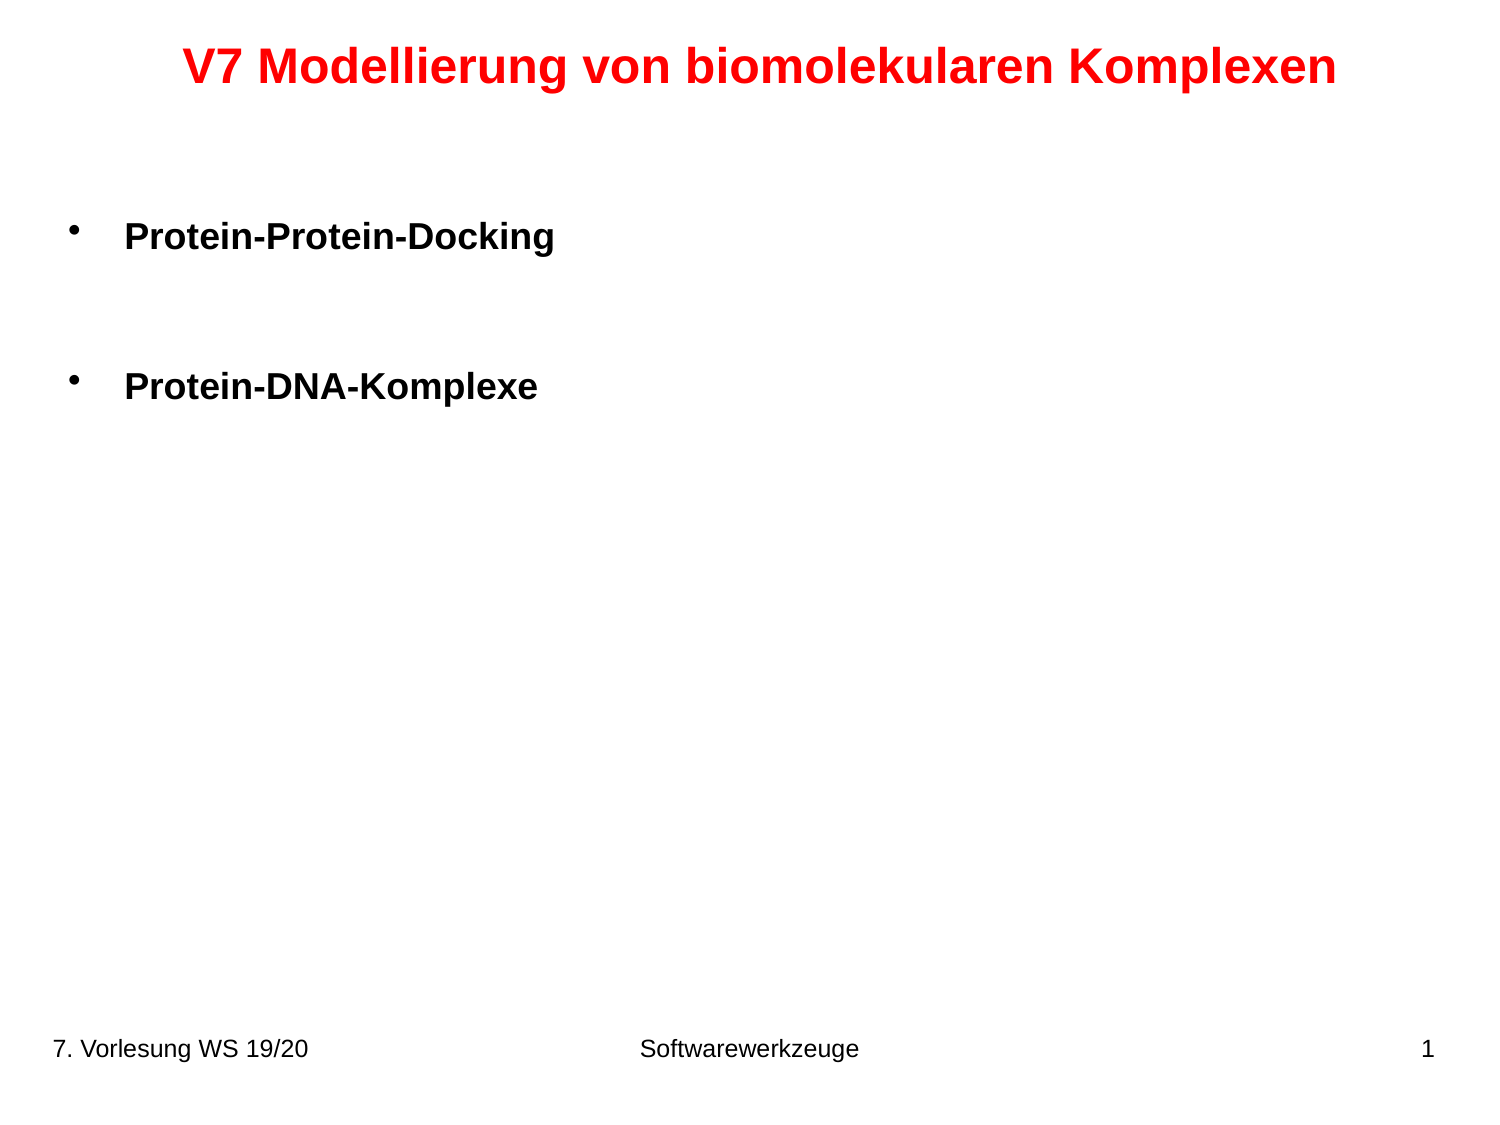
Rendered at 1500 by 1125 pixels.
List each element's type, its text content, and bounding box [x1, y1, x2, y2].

slide_number 7. Vorlesung WS 19/20 [37, 1025, 425, 1100]
list Protein-Protein-Docking Protein-DNA-Komplexe [53, 54, 1459, 988]
slide_number 1 [1187, 1025, 1450, 1100]
title V7 Modellierung von biomolekularen Komplexen [50, 31, 1471, 96]
footer Softwarewerkzeuge [512, 1025, 988, 1100]
